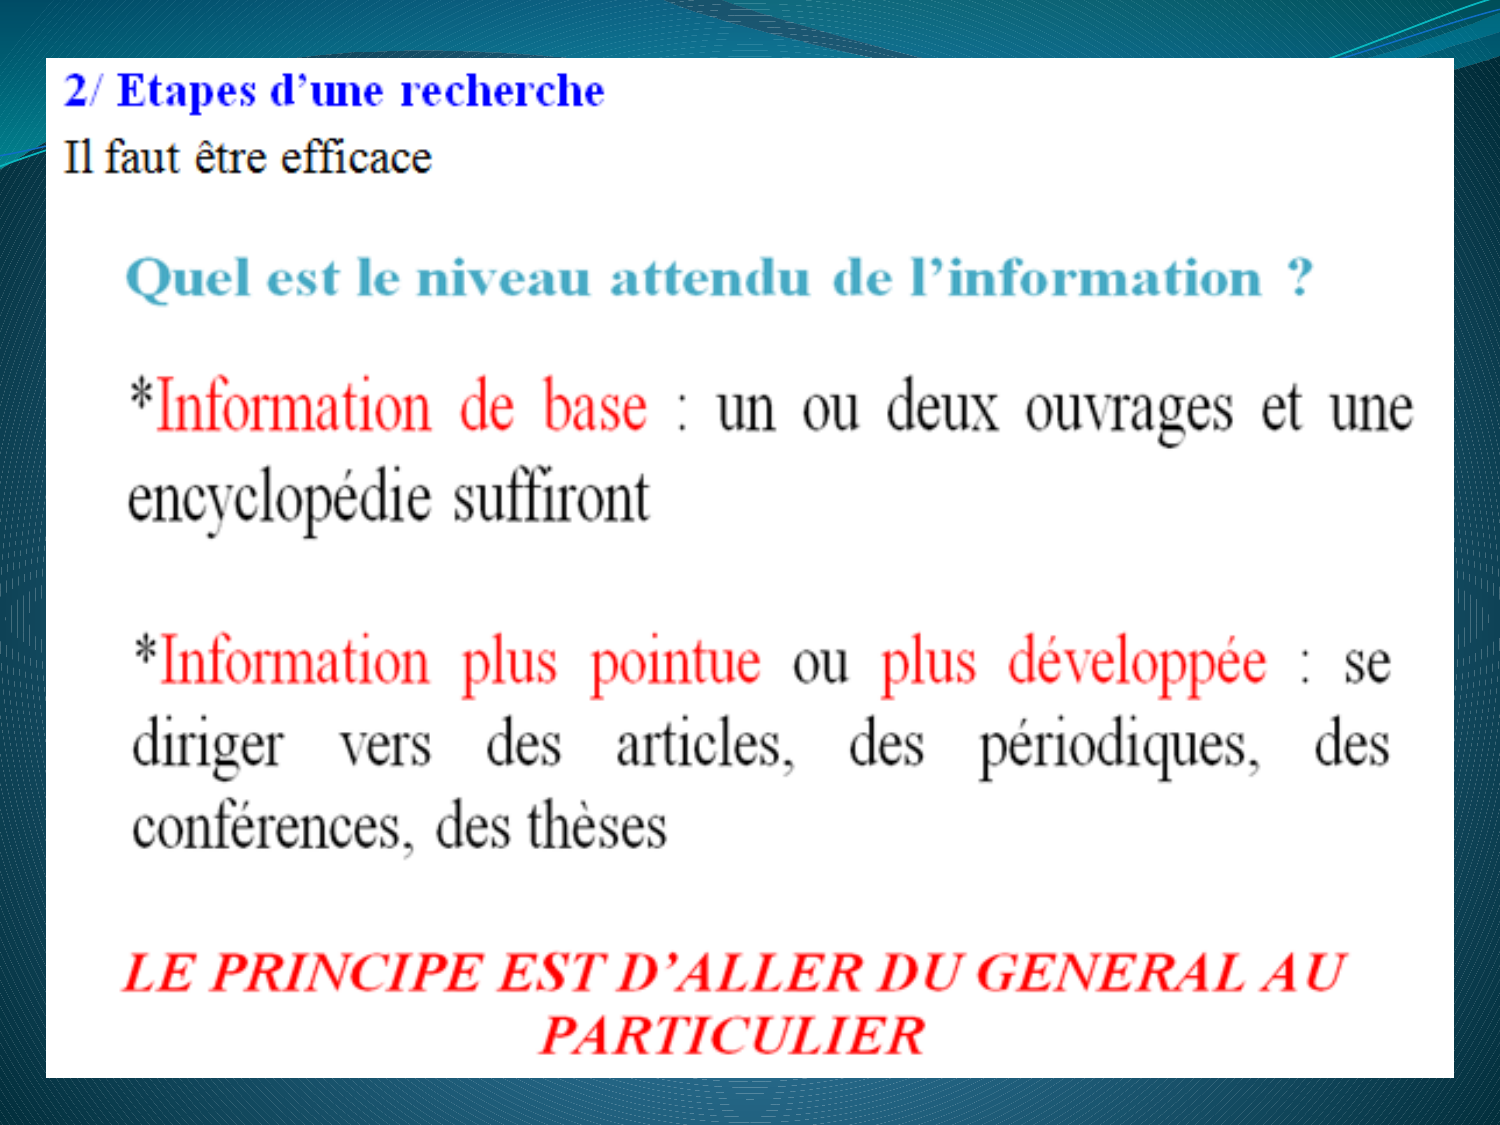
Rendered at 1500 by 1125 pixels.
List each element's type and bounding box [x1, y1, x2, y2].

picture [46, 58, 1454, 1079]
